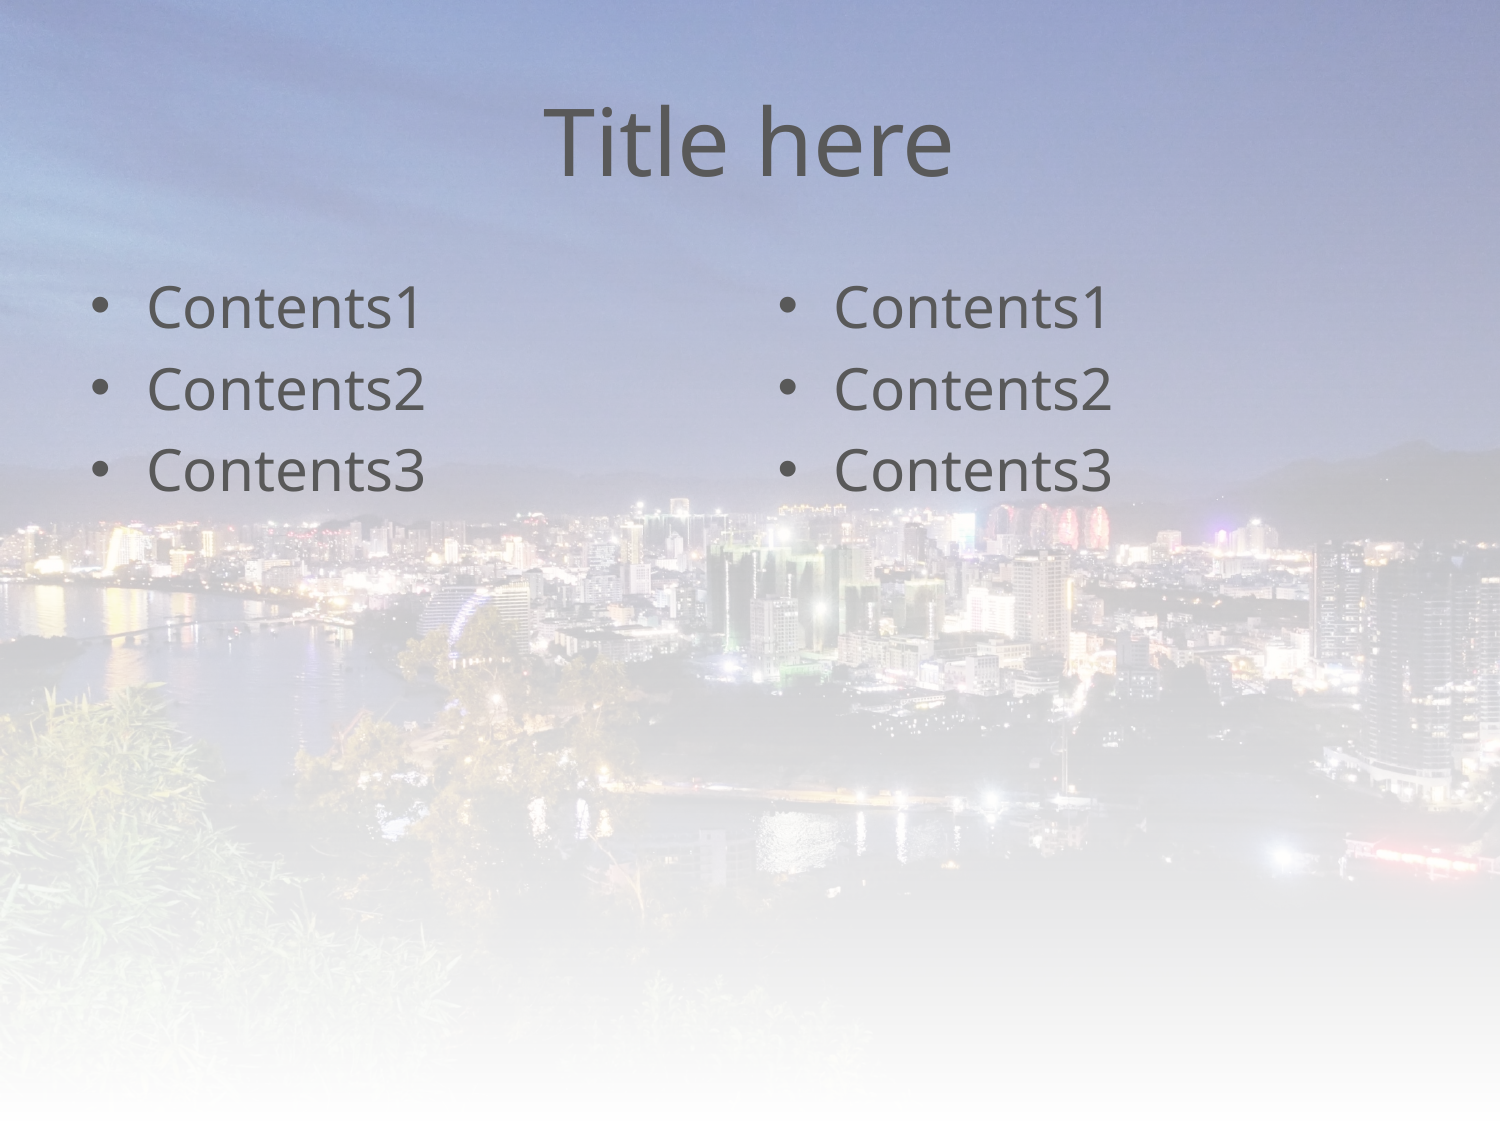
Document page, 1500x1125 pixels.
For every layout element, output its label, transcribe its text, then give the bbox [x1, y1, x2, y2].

text_box [0, 0, 1500, 1125]
title Title here [75, 45, 1425, 233]
list Contents1 Contents2 Contents3 [762, 262, 1425, 1005]
list Contents1 Contents2 Contents3 [75, 262, 738, 1005]
